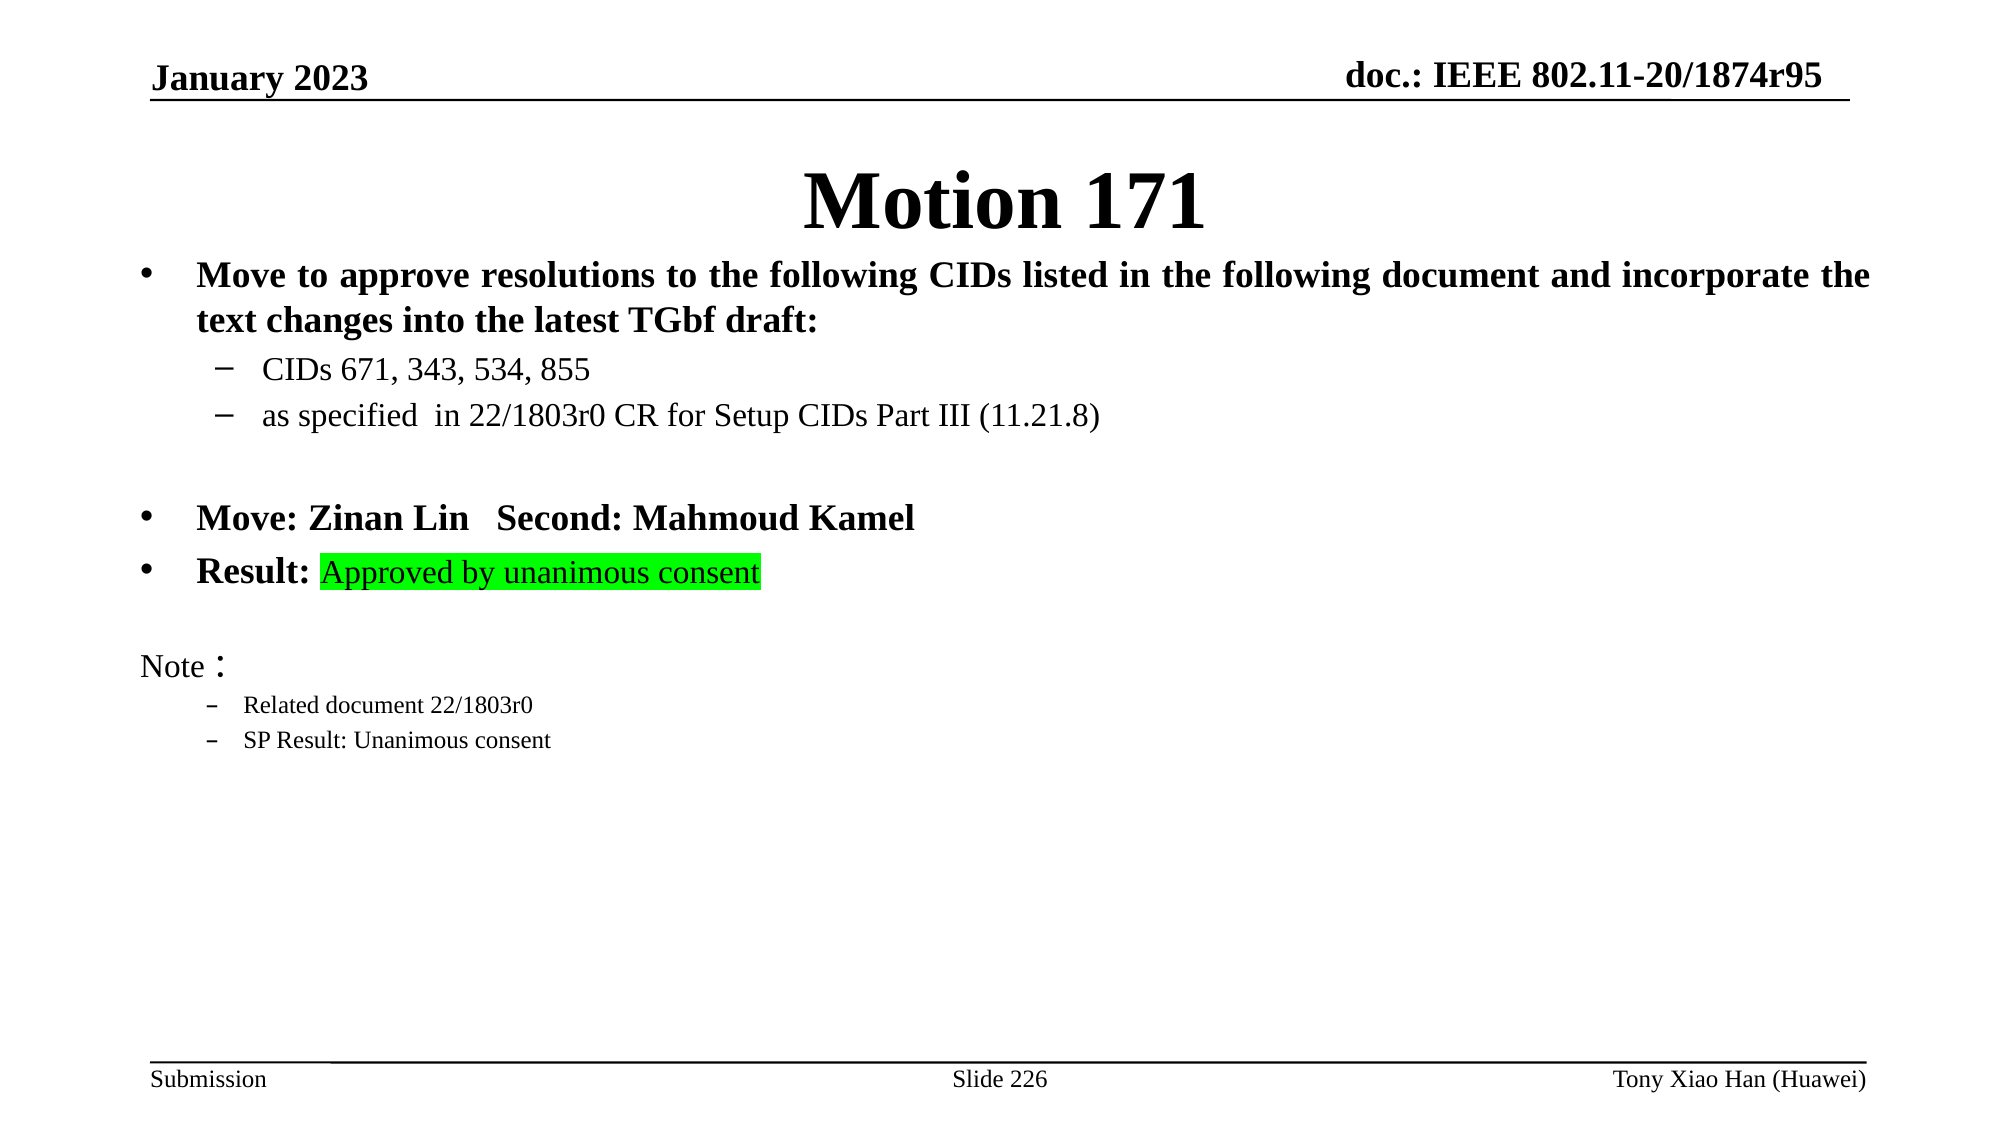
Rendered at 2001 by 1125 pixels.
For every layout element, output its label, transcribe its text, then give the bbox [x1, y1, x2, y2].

text_box Motion 171 [368, 137, 1644, 212]
text_box Move to approve resolutions to the following CIDs listed in the following document and incorporate the text changes into the latest TGbf draft: CIDs 671, 343, 534, 855 as specified in 22/1803r0 CR for Setup CIDs Part III (11.21.8) Move: Zinan Lin Second: Mahmoud Kamel Result: Approved by unanimous consent Note： Related document 22/1803r0 SP Result: Unanimous consent [125, 212, 1888, 963]
